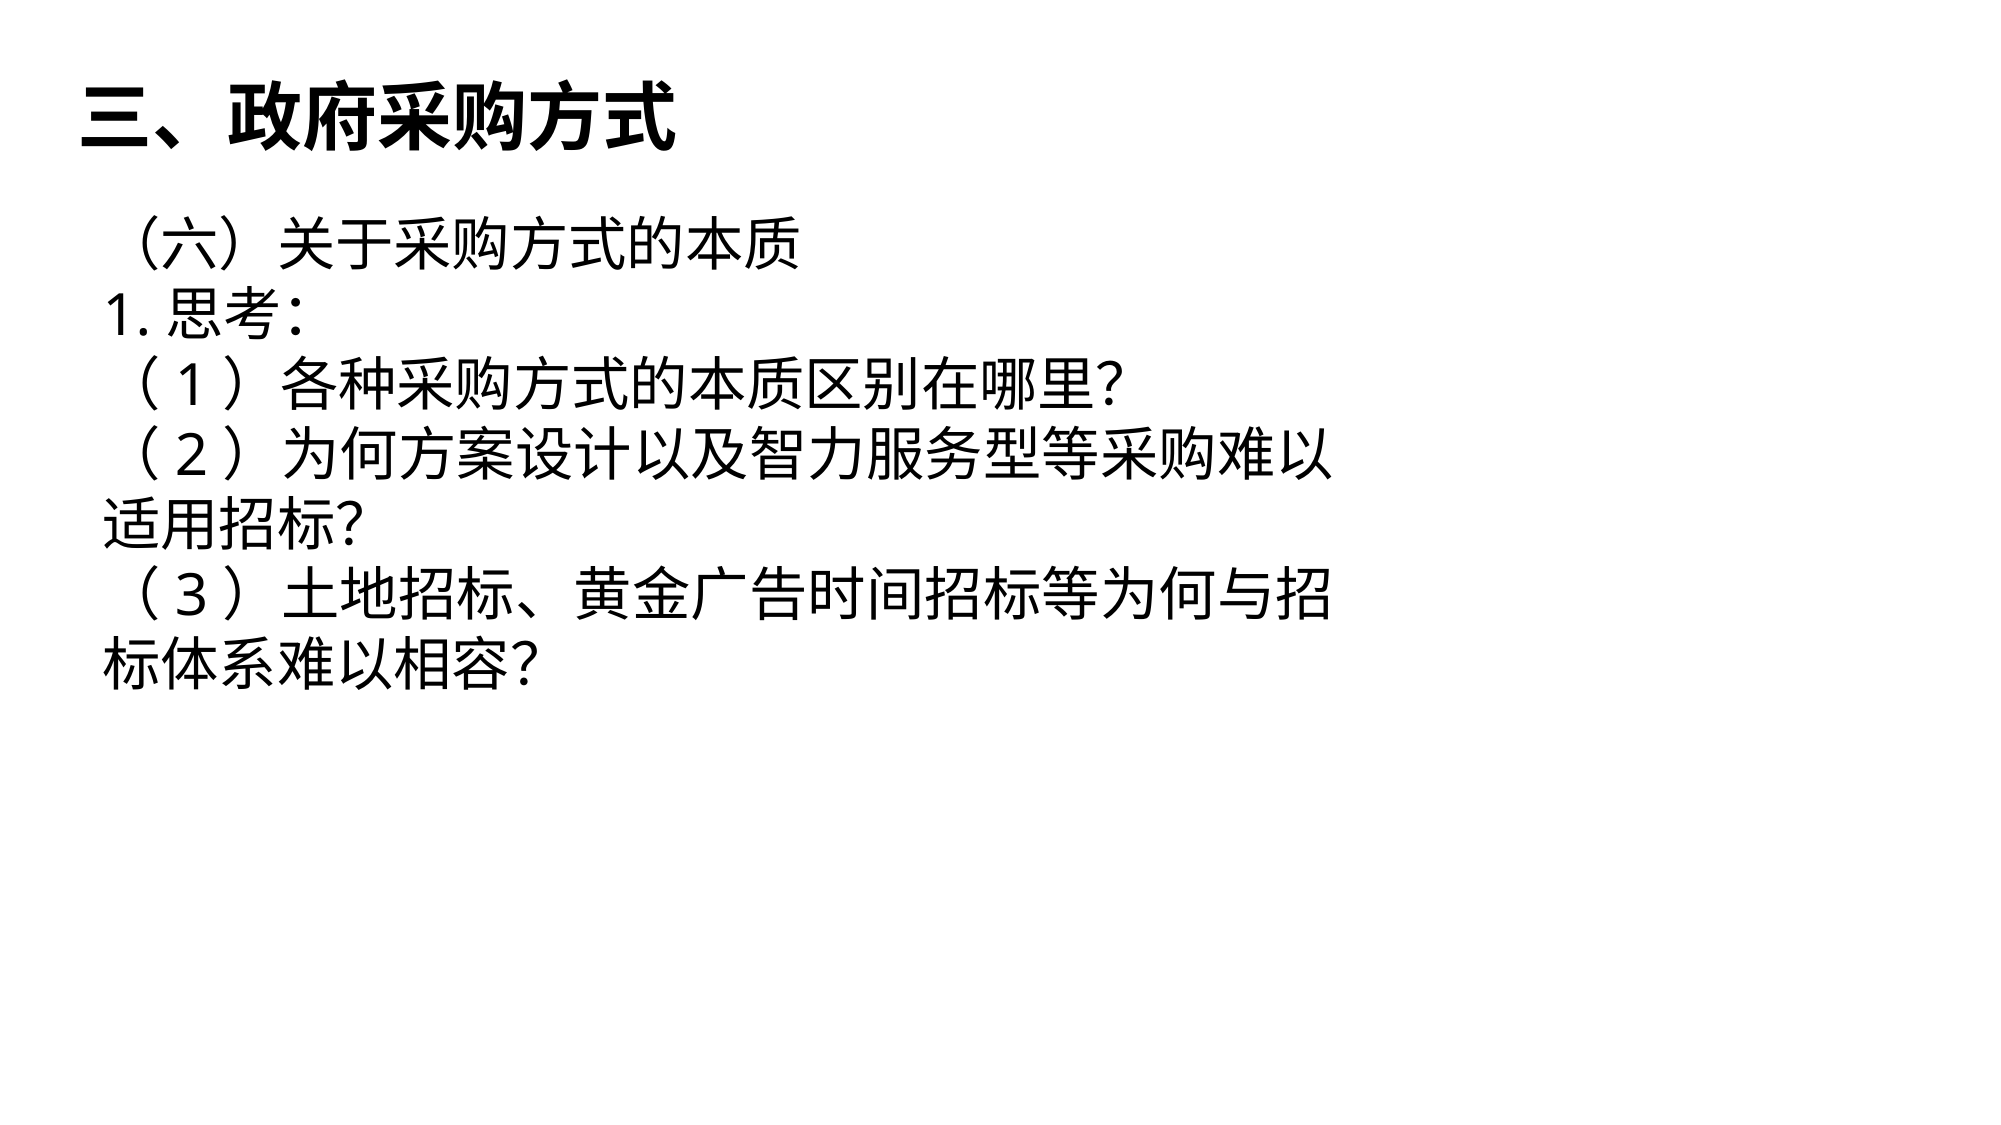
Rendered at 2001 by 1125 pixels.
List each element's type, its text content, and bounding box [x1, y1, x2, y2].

text_box 三、政府采购方式 [62, 62, 1325, 228]
list （六）关于采购方式的本质 1.思考： （1）各种采购方式的本质区别在哪里？ （2）为何方案设计以及智力服务型等采购难以适用招标？ （3）土地招标、黄金广告时间招标等为何与招标体系难以相容？ [87, 200, 1349, 943]
